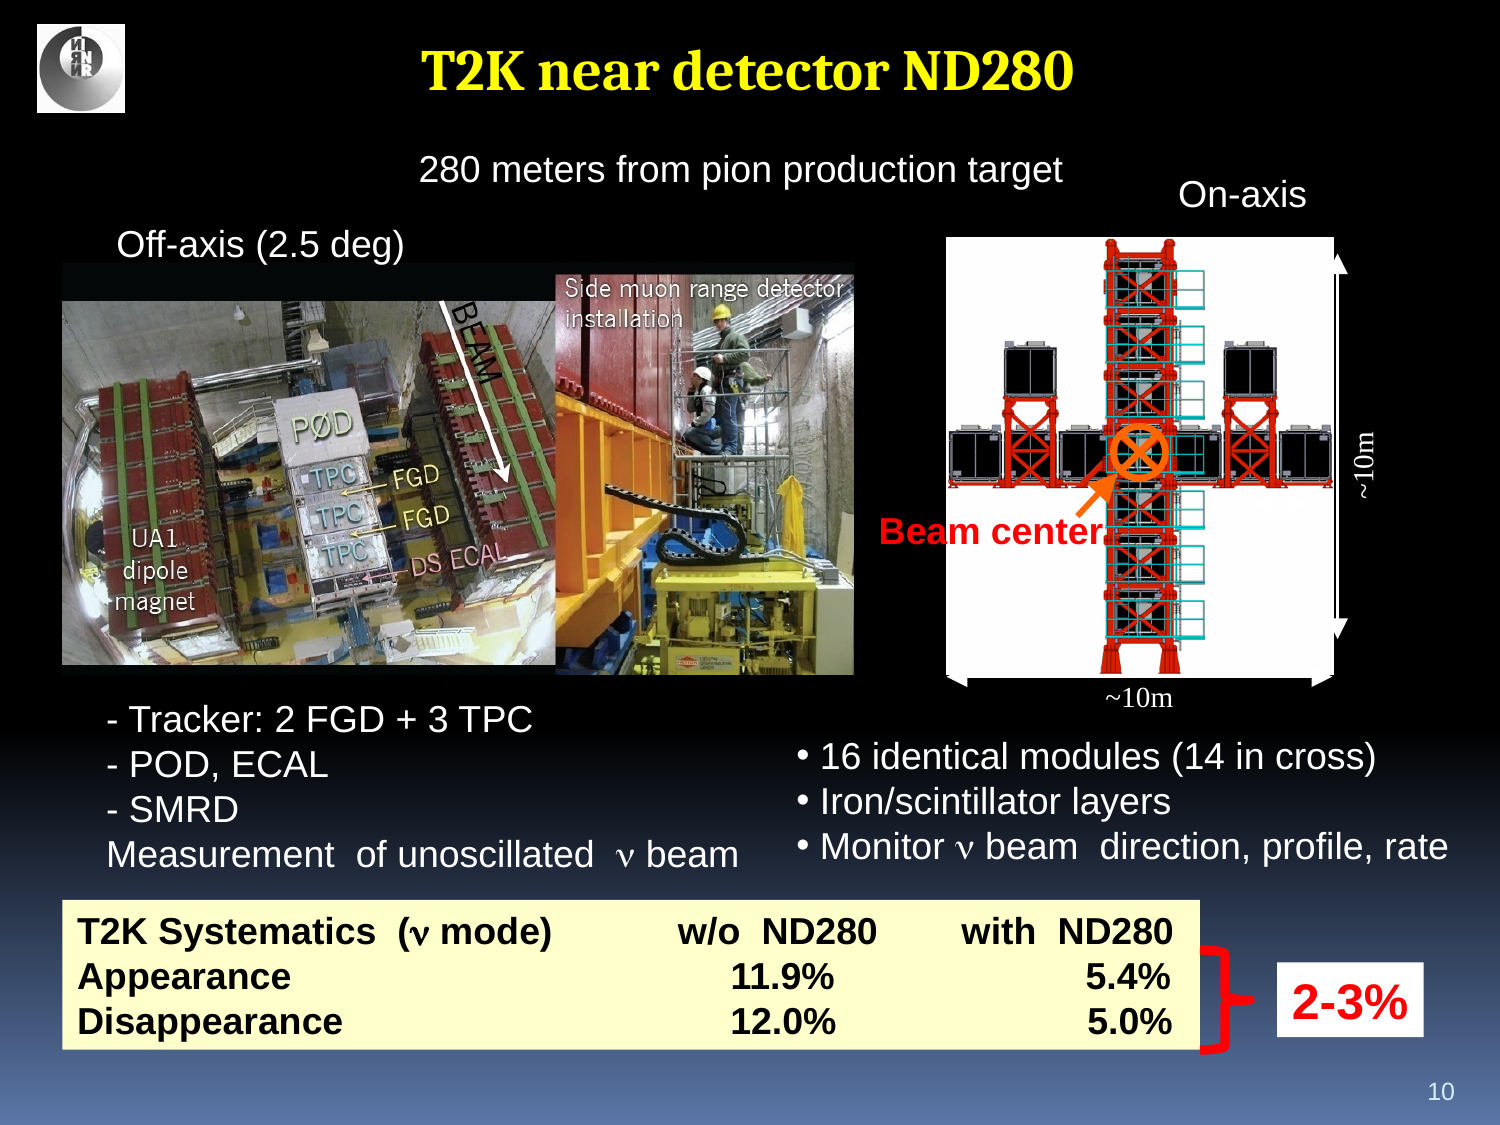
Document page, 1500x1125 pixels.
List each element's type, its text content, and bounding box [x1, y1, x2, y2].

text_box Off-axis (2.5 deg) [101, 212, 421, 254]
text_box T2K Systematics ( mode) w/o ND280 with ND280 Appearance 11.9% 5.4% Disappearance 12.0% 5.0% [62, 899, 1200, 1050]
picture [62, 262, 854, 676]
picture [36, 24, 125, 113]
text_box 16 identical modules (14 in cross) Iron/scintillator layers Monitor  beam direction, profile, rate [781, 724, 1465, 875]
text_box T2K near detector ND280 [406, 24, 1103, 110]
text_box 2-3% [1277, 962, 1424, 1038]
text_box On-axis [1163, 162, 1323, 223]
text_box - Tracker: 2 FGD + 3 TPC - POD, ECAL - SMRD Measurement of unoscillated  beam [91, 687, 765, 883]
text_box [1199, 949, 1251, 1051]
slide_number 10 [1412, 1052, 1488, 1113]
text_box 280 meters from pion production target [403, 137, 1079, 198]
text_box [861, 237, 1386, 721]
